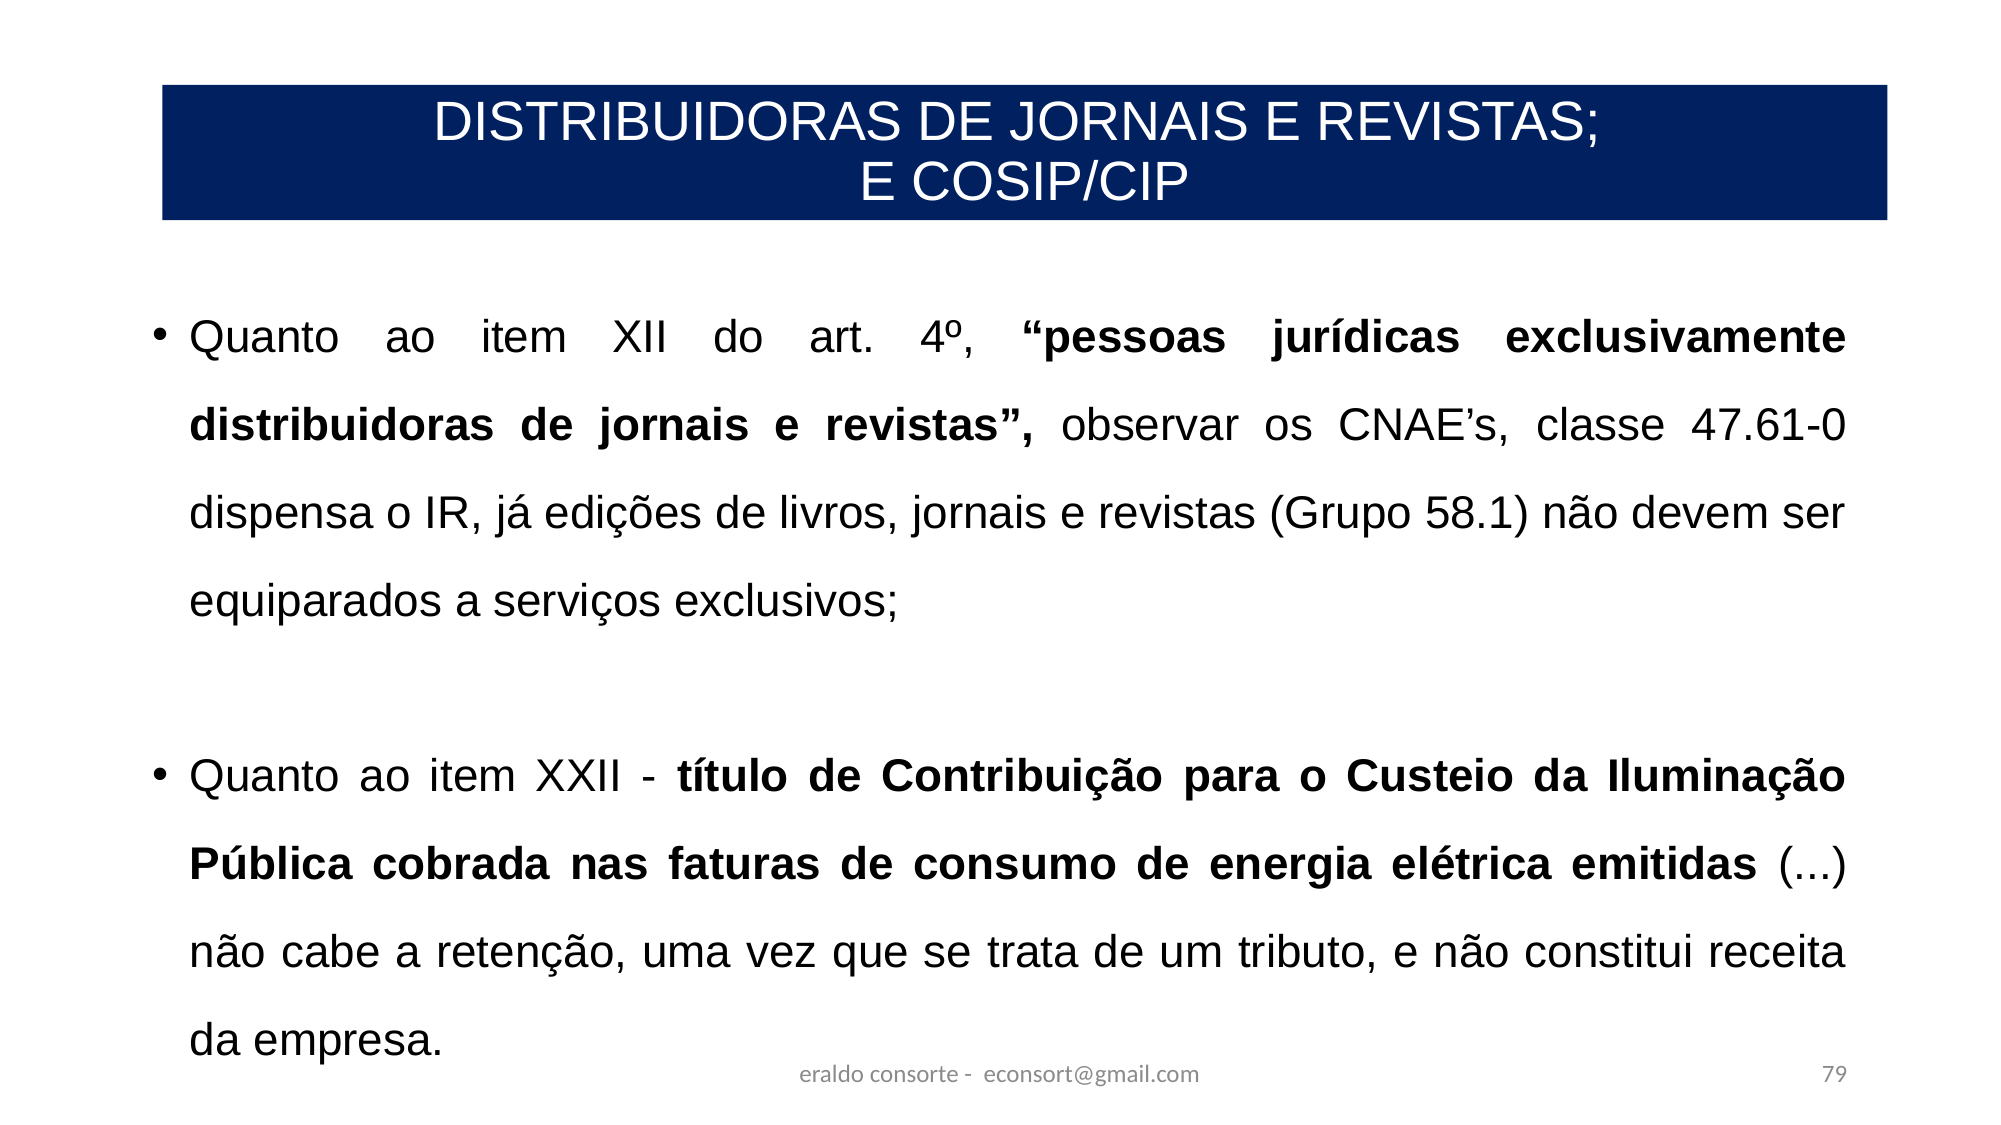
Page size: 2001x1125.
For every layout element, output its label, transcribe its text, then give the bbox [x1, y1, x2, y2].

title EMPRESAS OPTANTES PELO SIMPLES NACIONAL EMPRESAS OPTANTES PELO SIMPLES NACIONAL [137, 59, 1863, 278]
text_box distribuidoras de jornais e revistas; e COSIP/CIP [162, 84, 1888, 221]
footer eraldo consorte - econsort@gmail.com [662, 1042, 1338, 1103]
slide_number 79 [1412, 1042, 1863, 1103]
list Quanto ao item XII do art. 4º, “pessoas jurídicas exclusivamente distribuidoras de jornais e revistas”, observar os CNAE’s, classe 47.61-0 dispensa o IR, já edições de livros, jornais e revistas (Grupo 58.1) não devem ser equiparados a serviços exclusivos; Quanto ao item XXII - título de Contribuição para o Custeio da Iluminação Pública cobrada nas faturas de consumo de energia elétrica emitidas (...) não cabe a retenção, uma vez que se trata de um tributo, e não constitui receita da empresa. [137, 278, 1863, 1021]
